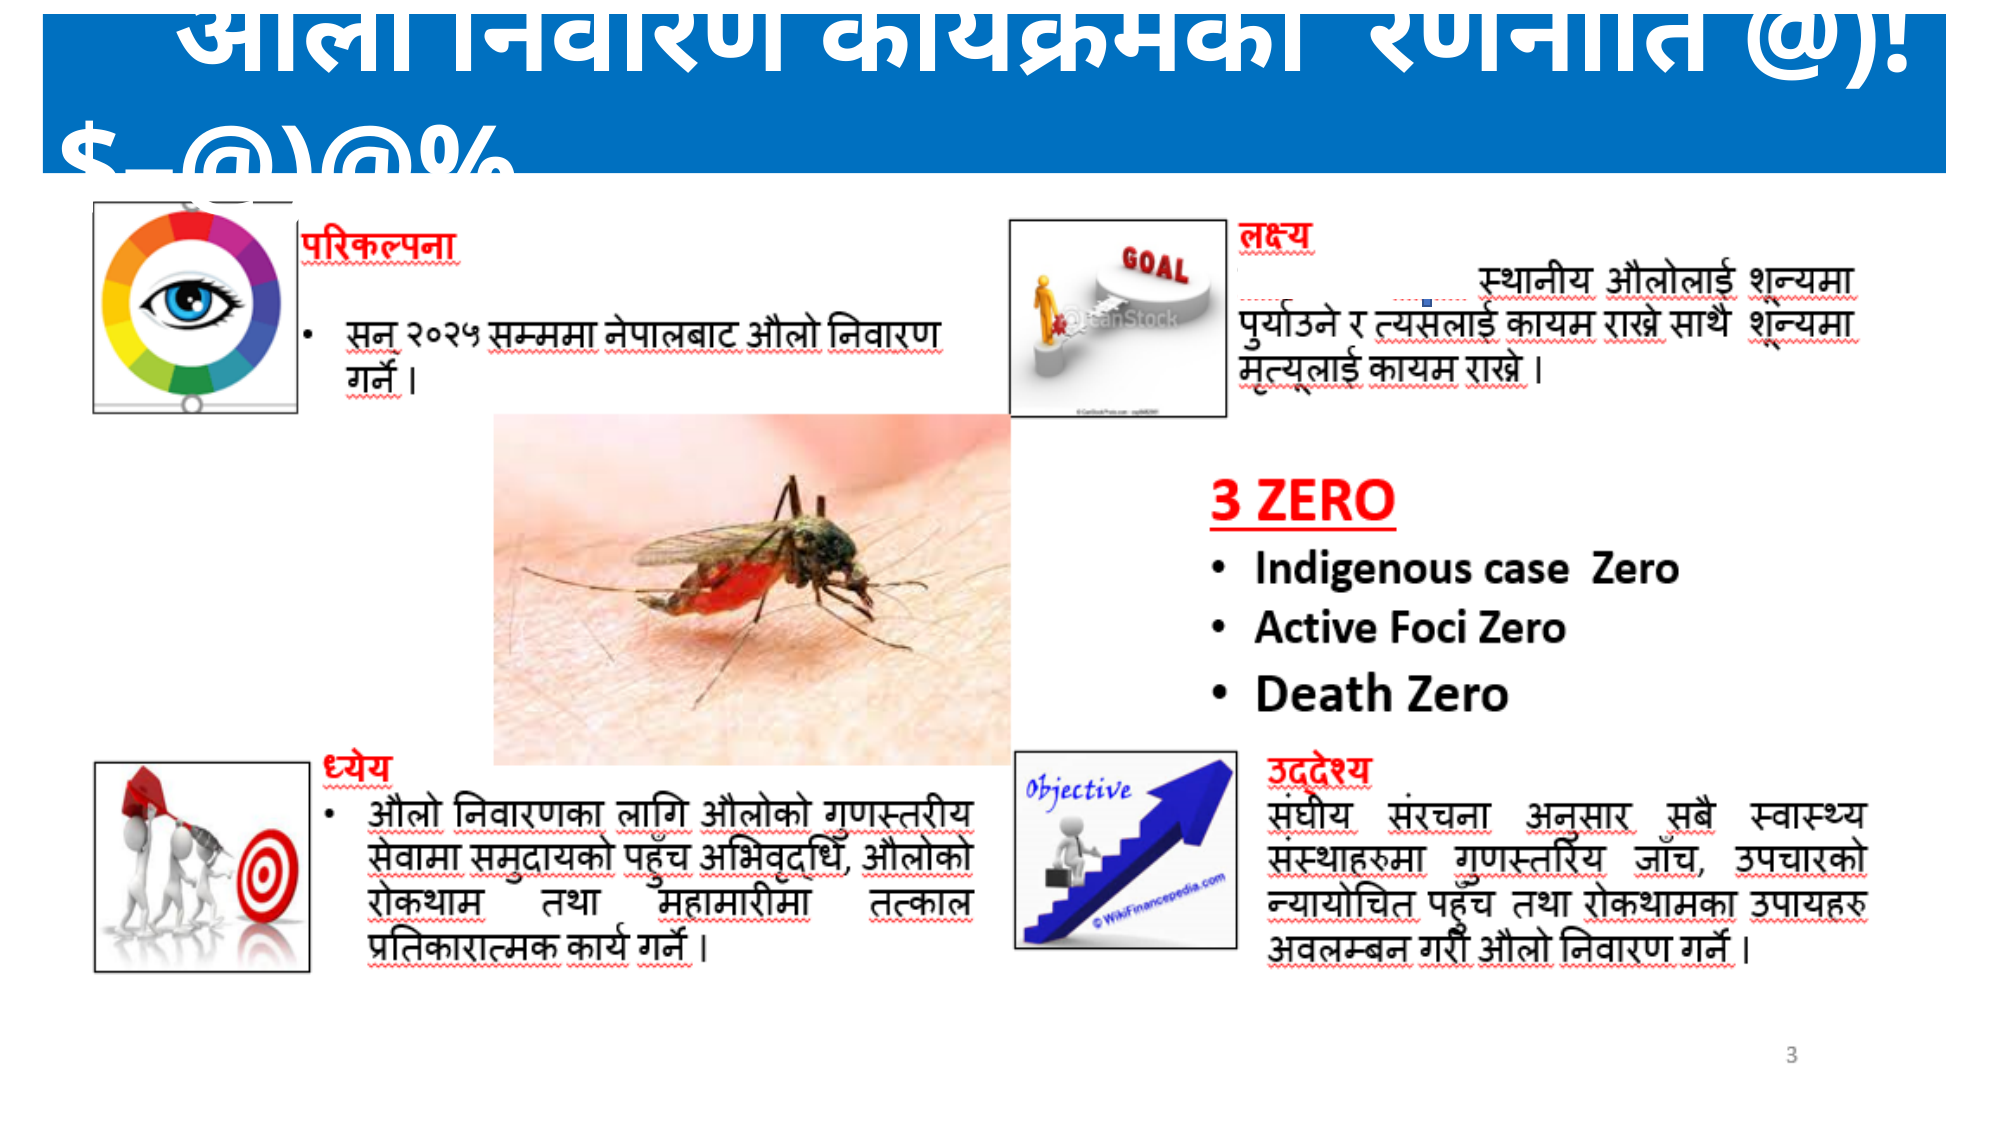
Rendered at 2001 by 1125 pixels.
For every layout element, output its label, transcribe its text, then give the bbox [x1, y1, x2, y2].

text_box औलो निवारण कार्यक्रमको रणनीति @)!$–@)@% [42, 14, 1946, 174]
picture [53, 173, 1902, 1065]
